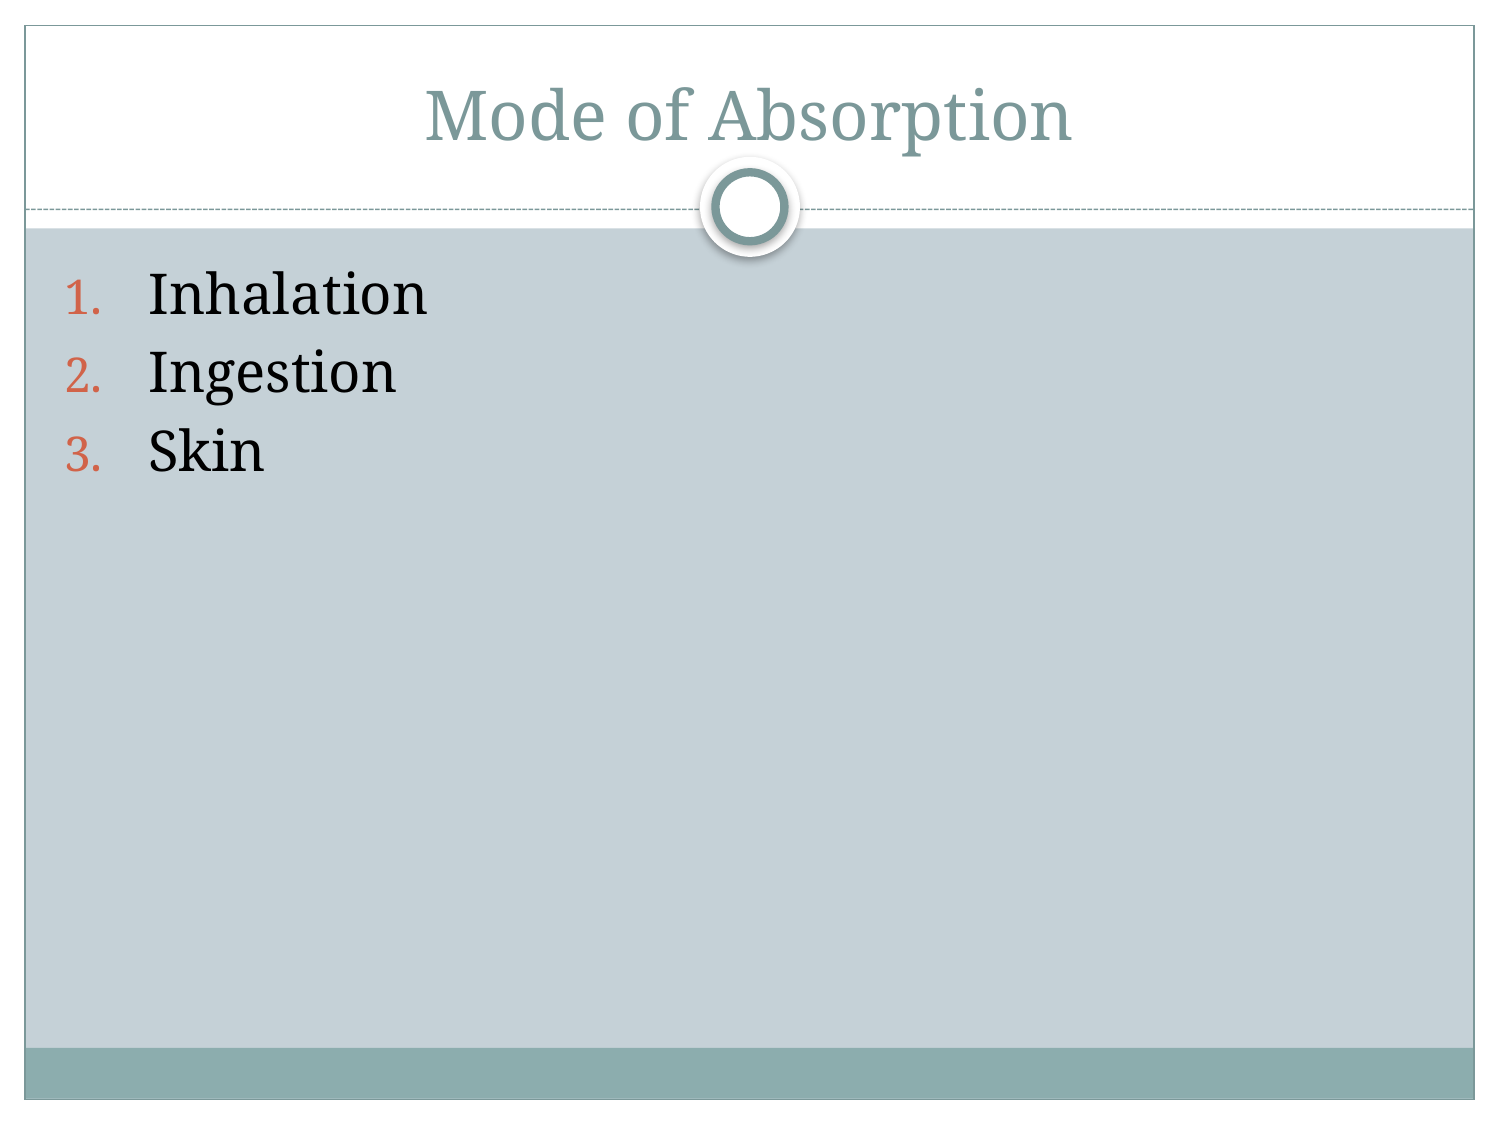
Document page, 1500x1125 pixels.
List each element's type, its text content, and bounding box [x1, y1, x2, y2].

list Inhalation Ingestion Skin [49, 250, 1445, 1001]
title Mode of Absorption [49, 37, 1450, 162]
